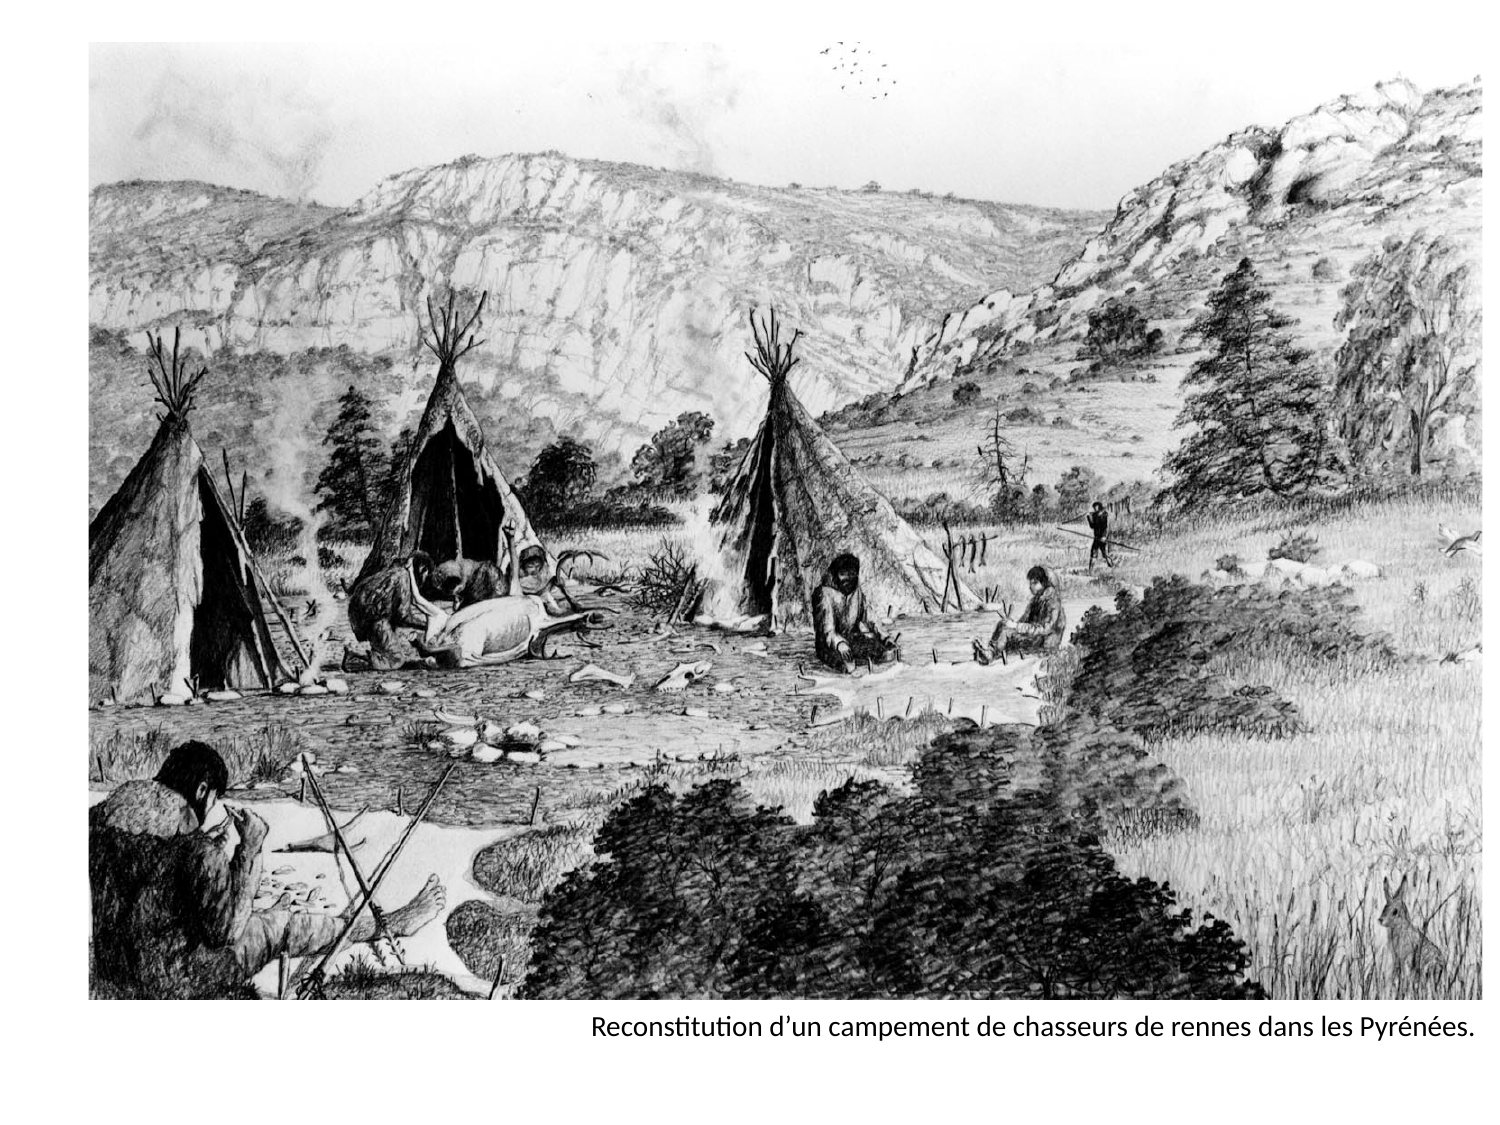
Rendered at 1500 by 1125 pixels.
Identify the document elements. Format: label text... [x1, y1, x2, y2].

picture [88, 42, 1483, 1001]
text_box Reconstitution d’un campement de chasseurs de rennes dans les Pyrénées. [513, 1007, 1483, 1059]
